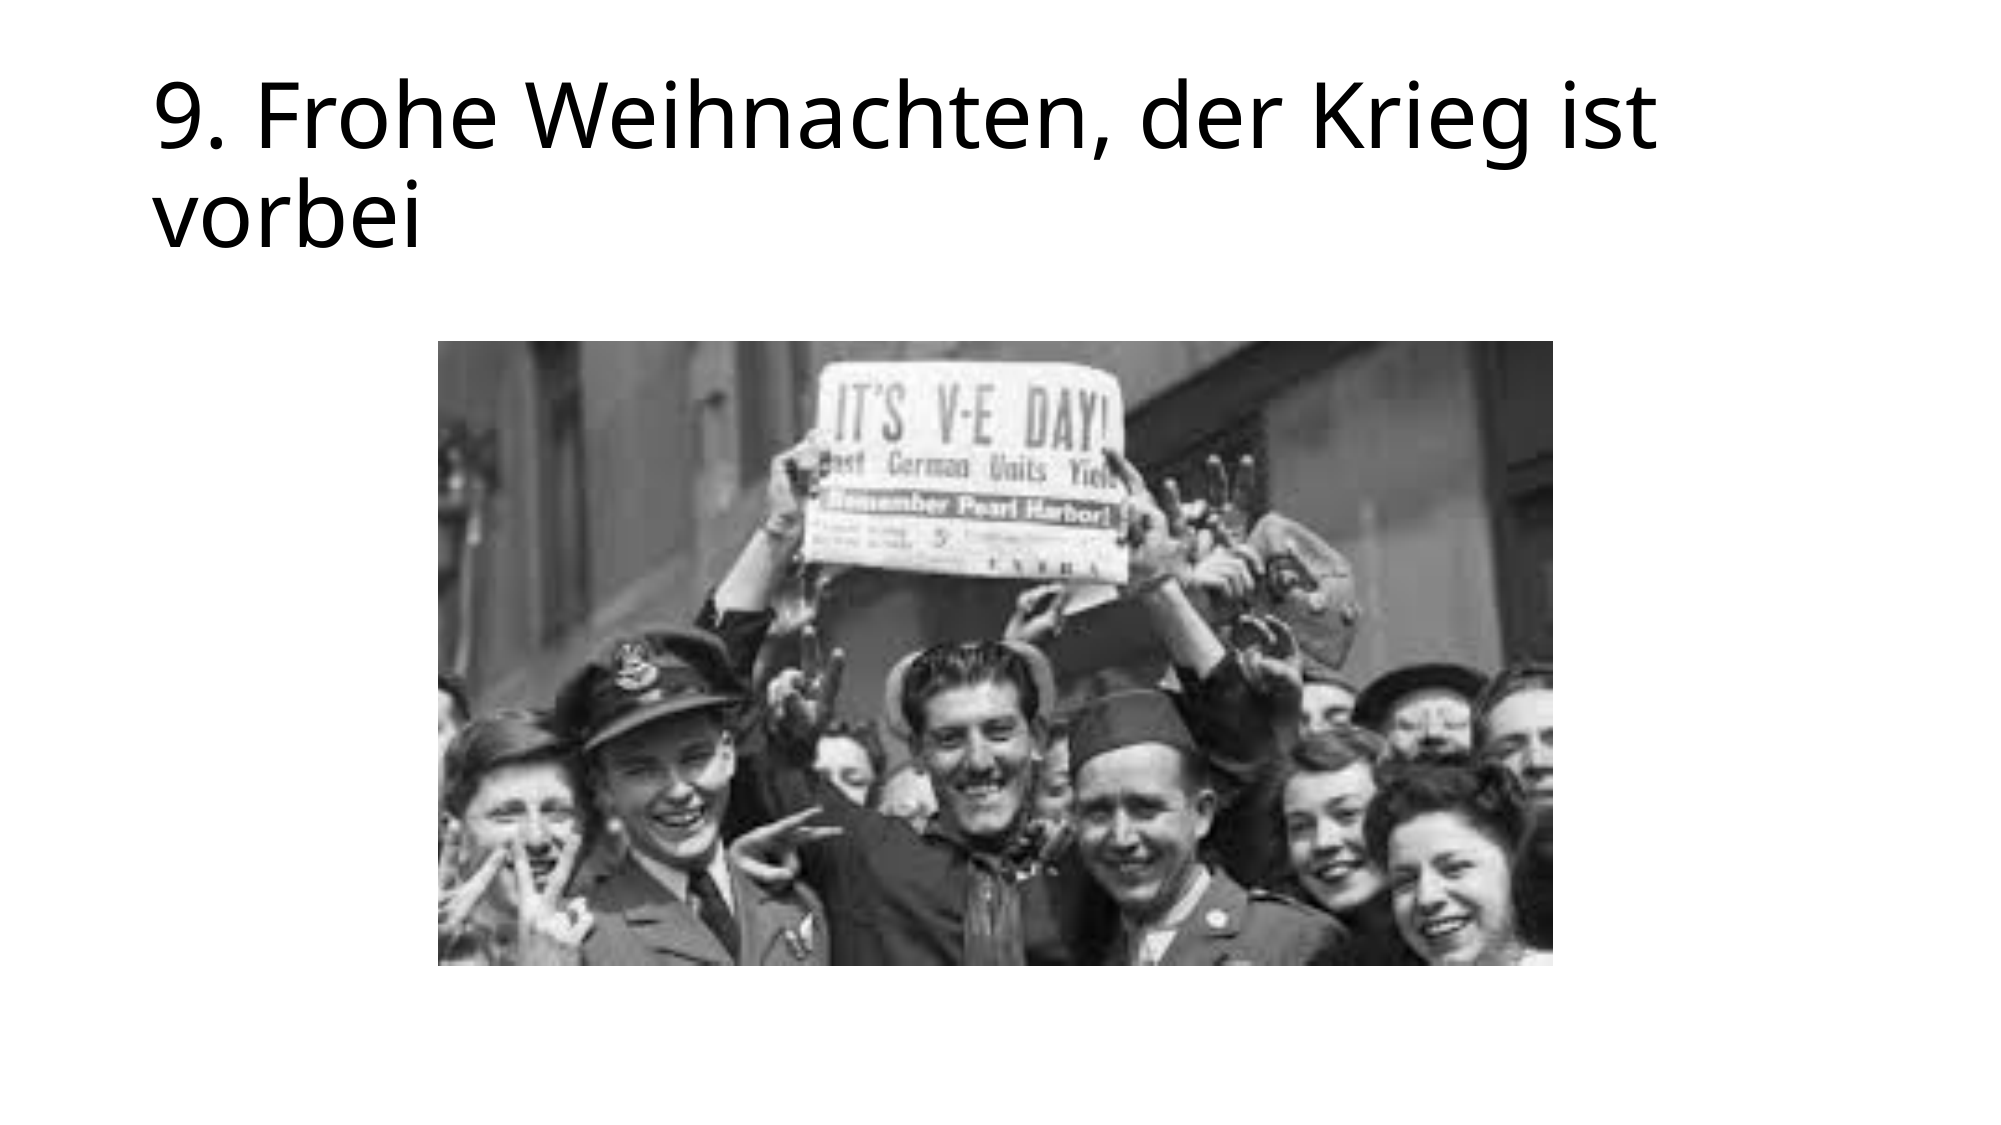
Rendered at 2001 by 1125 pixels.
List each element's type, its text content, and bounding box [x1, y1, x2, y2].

title 9. Frohe Weihnachten, der Krieg ist vorbei [137, 59, 1863, 278]
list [438, 342, 1553, 966]
